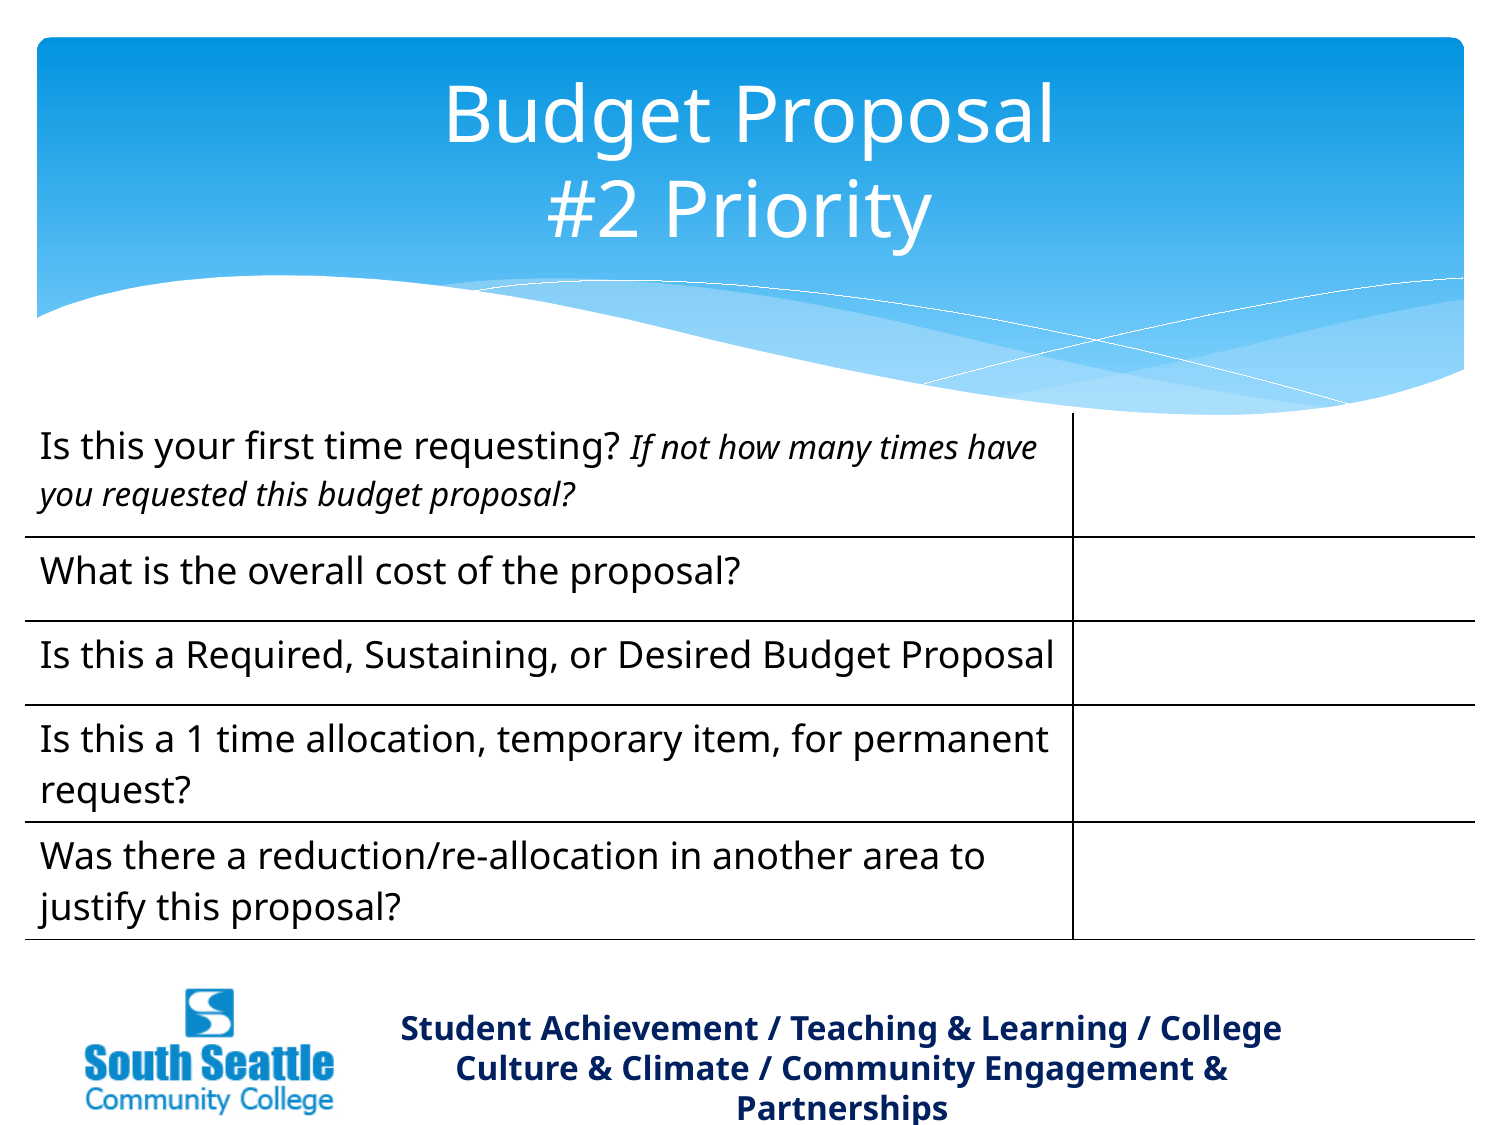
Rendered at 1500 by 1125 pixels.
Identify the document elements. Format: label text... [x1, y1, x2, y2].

table_cell [1074, 706, 1475, 821]
table_cell Is this a Required, Sustaining, or Desired Budget Proposal [25, 622, 1072, 704]
table_cell [1074, 622, 1475, 704]
table_cell Is this a 1 time allocation, temporary item, for permanent request? [25, 706, 1072, 821]
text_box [37, 975, 1309, 1125]
table_cell What is the overall cost of the proposal? [25, 538, 1072, 620]
table_cell Was there a reduction/re-allocation in another area to justify this proposal? [25, 823, 1072, 939]
title Budget Proposal #2 Priority [75, 55, 1425, 261]
table_header Is this your first time requesting? If not how many times have you requested this budget proposal? [25, 413, 1072, 536]
table_header [1074, 413, 1475, 536]
table_cell [1074, 538, 1475, 620]
table_cell [1074, 823, 1475, 939]
